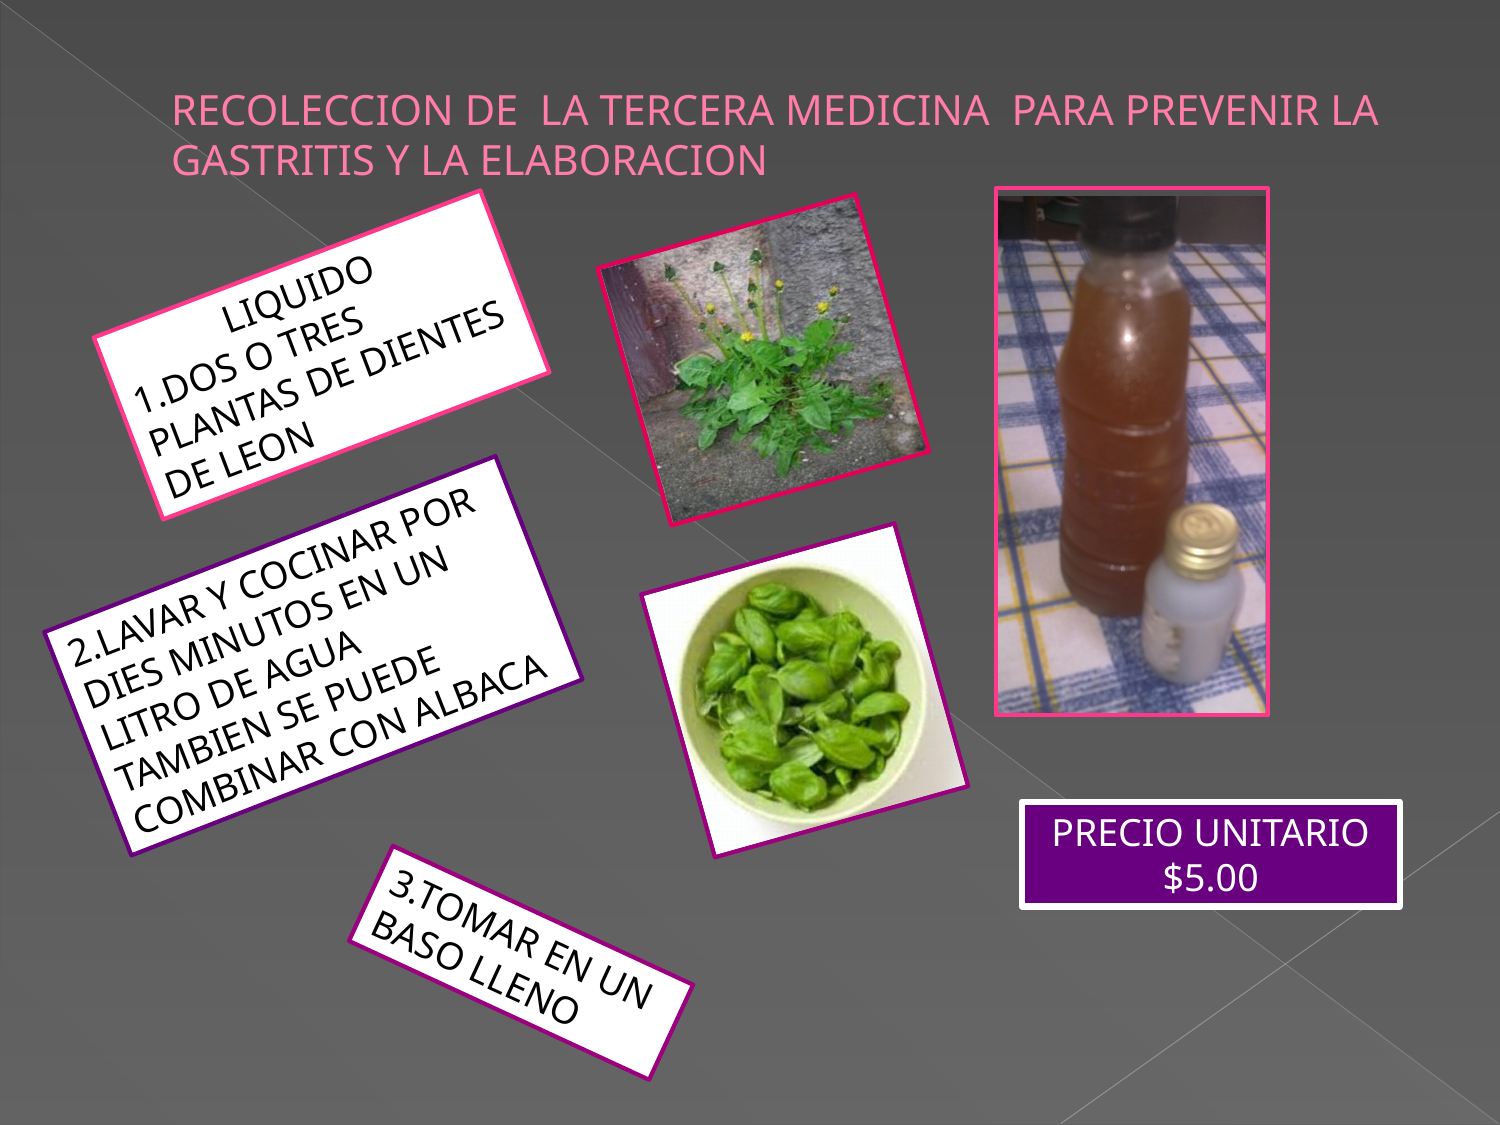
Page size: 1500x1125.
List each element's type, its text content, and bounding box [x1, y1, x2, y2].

text_box 3.TOMAR EN UN BASO LLENO [346, 843, 696, 1082]
text_box 2.LAVAR Y COCINAR POR DIES MINUTOS EN UN LITRO DE AGUA TAMBIEN SE PUEDE COMBINAR CON ALBACA [42, 454, 585, 858]
picture [997, 189, 1267, 714]
picture [644, 527, 965, 854]
text_box LIQUIDO 1.DOS O TRES PLANTAS DE DIENTES DE LEON [91, 188, 552, 522]
text_box PRECIO UNITARIO $5.00 [1019, 799, 1403, 910]
picture [601, 198, 926, 522]
title RECOLECCION DE LA TERCERA MEDICINA PARA PREVENIR LA GASTRITIS Y LA ELABORACION [76, 19, 1427, 249]
